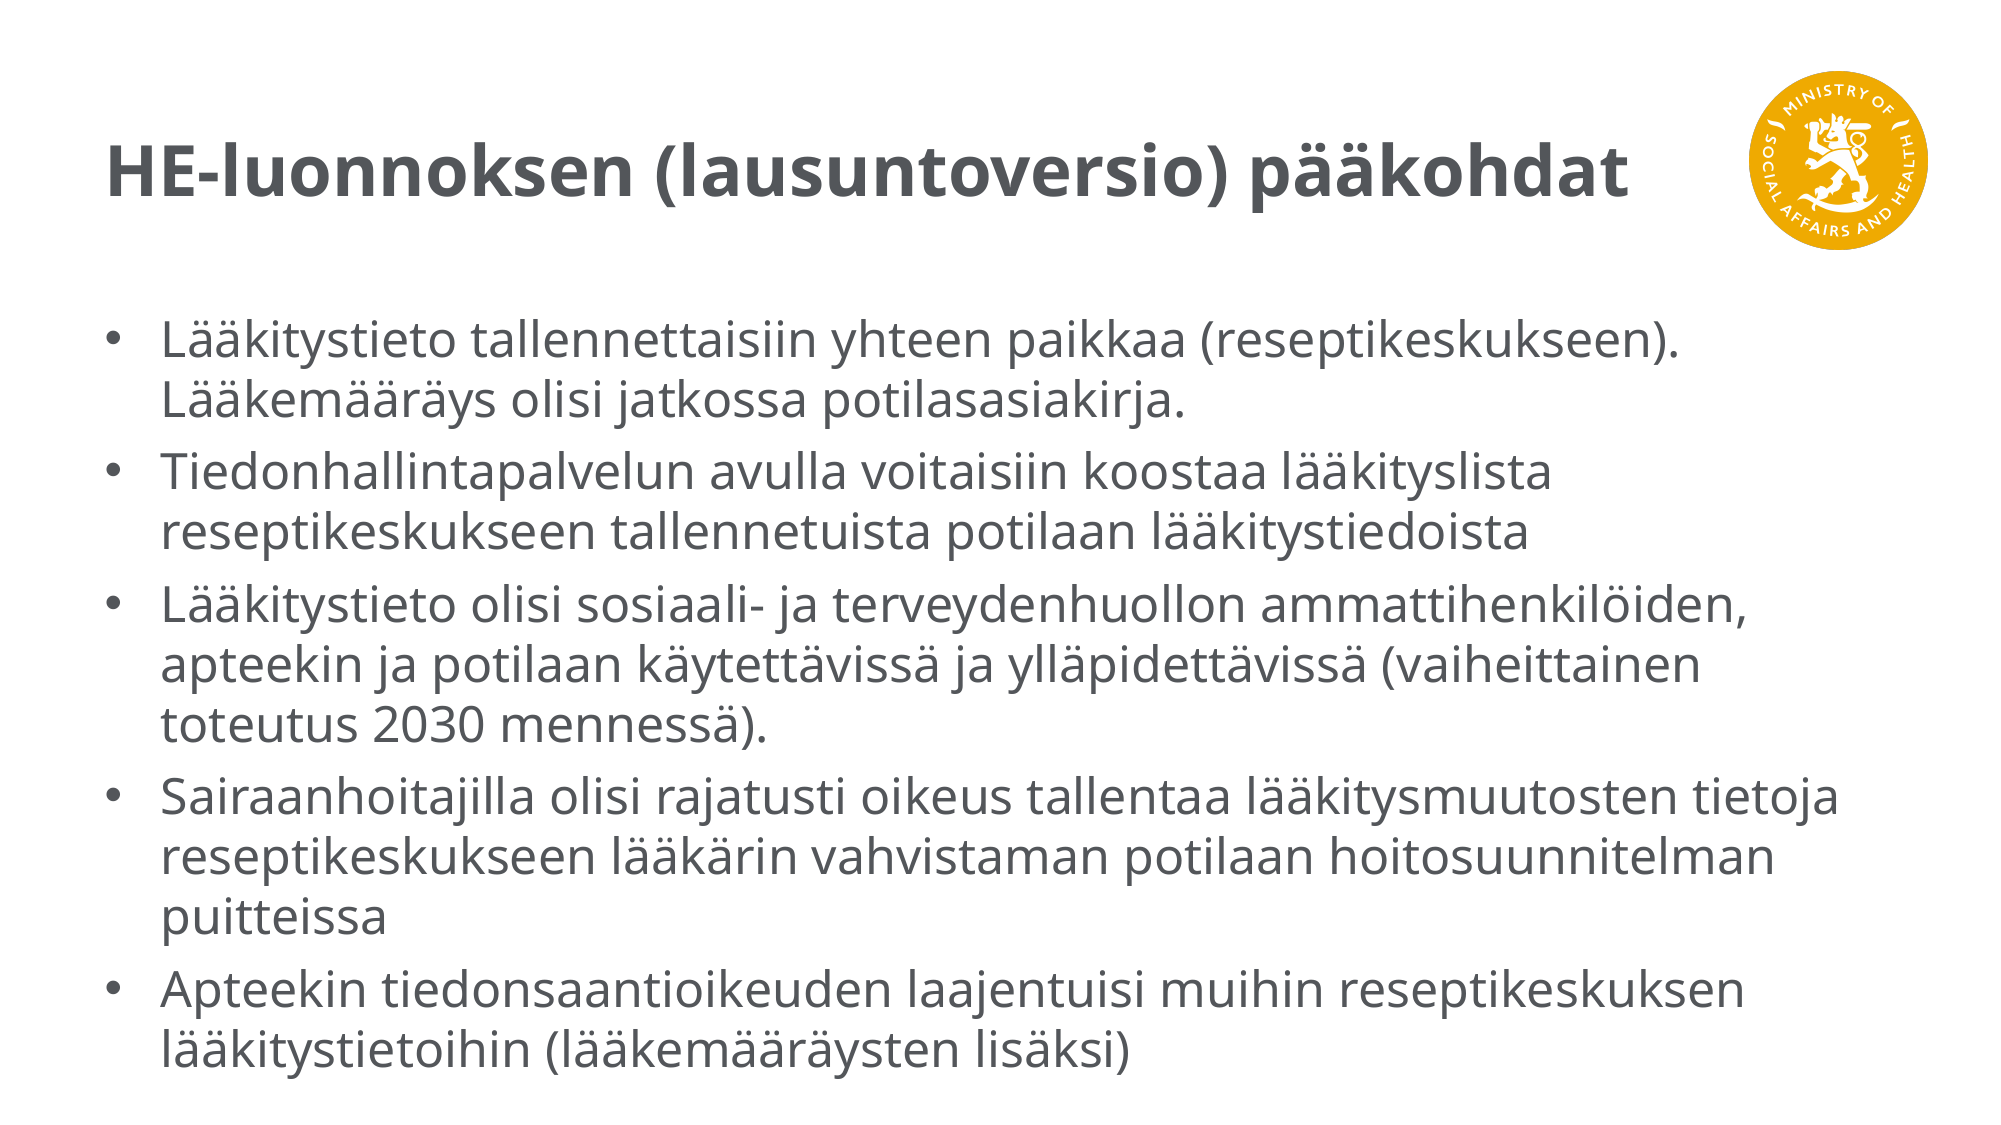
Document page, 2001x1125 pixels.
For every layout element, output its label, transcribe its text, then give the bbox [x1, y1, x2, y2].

picture [1749, 71, 1928, 250]
title HE-luonnoksen (lausuntoversio) pääkohdat [89, 59, 1678, 278]
list Lääkitystieto tallennettaisiin yhteen paikkaa (reseptikeskukseen). Lääkemääräys olisi jatkossa potilasasiakirja. Tiedonhallintapalvelun avulla voitaisiin koostaa lääkityslista reseptikeskukseen tallennetuista potilaan lääkitystiedoista Lääkitystieto olisi sosiaali- ja terveydenhuollon ammattihenkilöiden, apteekin ja potilaan käytettävissä ja ylläpidettävissä (vaiheittainen toteutus 2030 mennessä). Sairaanhoitajilla olisi rajatusti oikeus tallentaa lääkitysmuutosten tietoja reseptikeskukseen lääkärin vahvistaman potilaan hoitosuunnitelman puitteissa Apteekin tiedonsaantioikeuden laajentuisi muihin reseptikeskuksen lääkitystietoihin (lääkemääräysten lisäksi) [89, 299, 1863, 1009]
